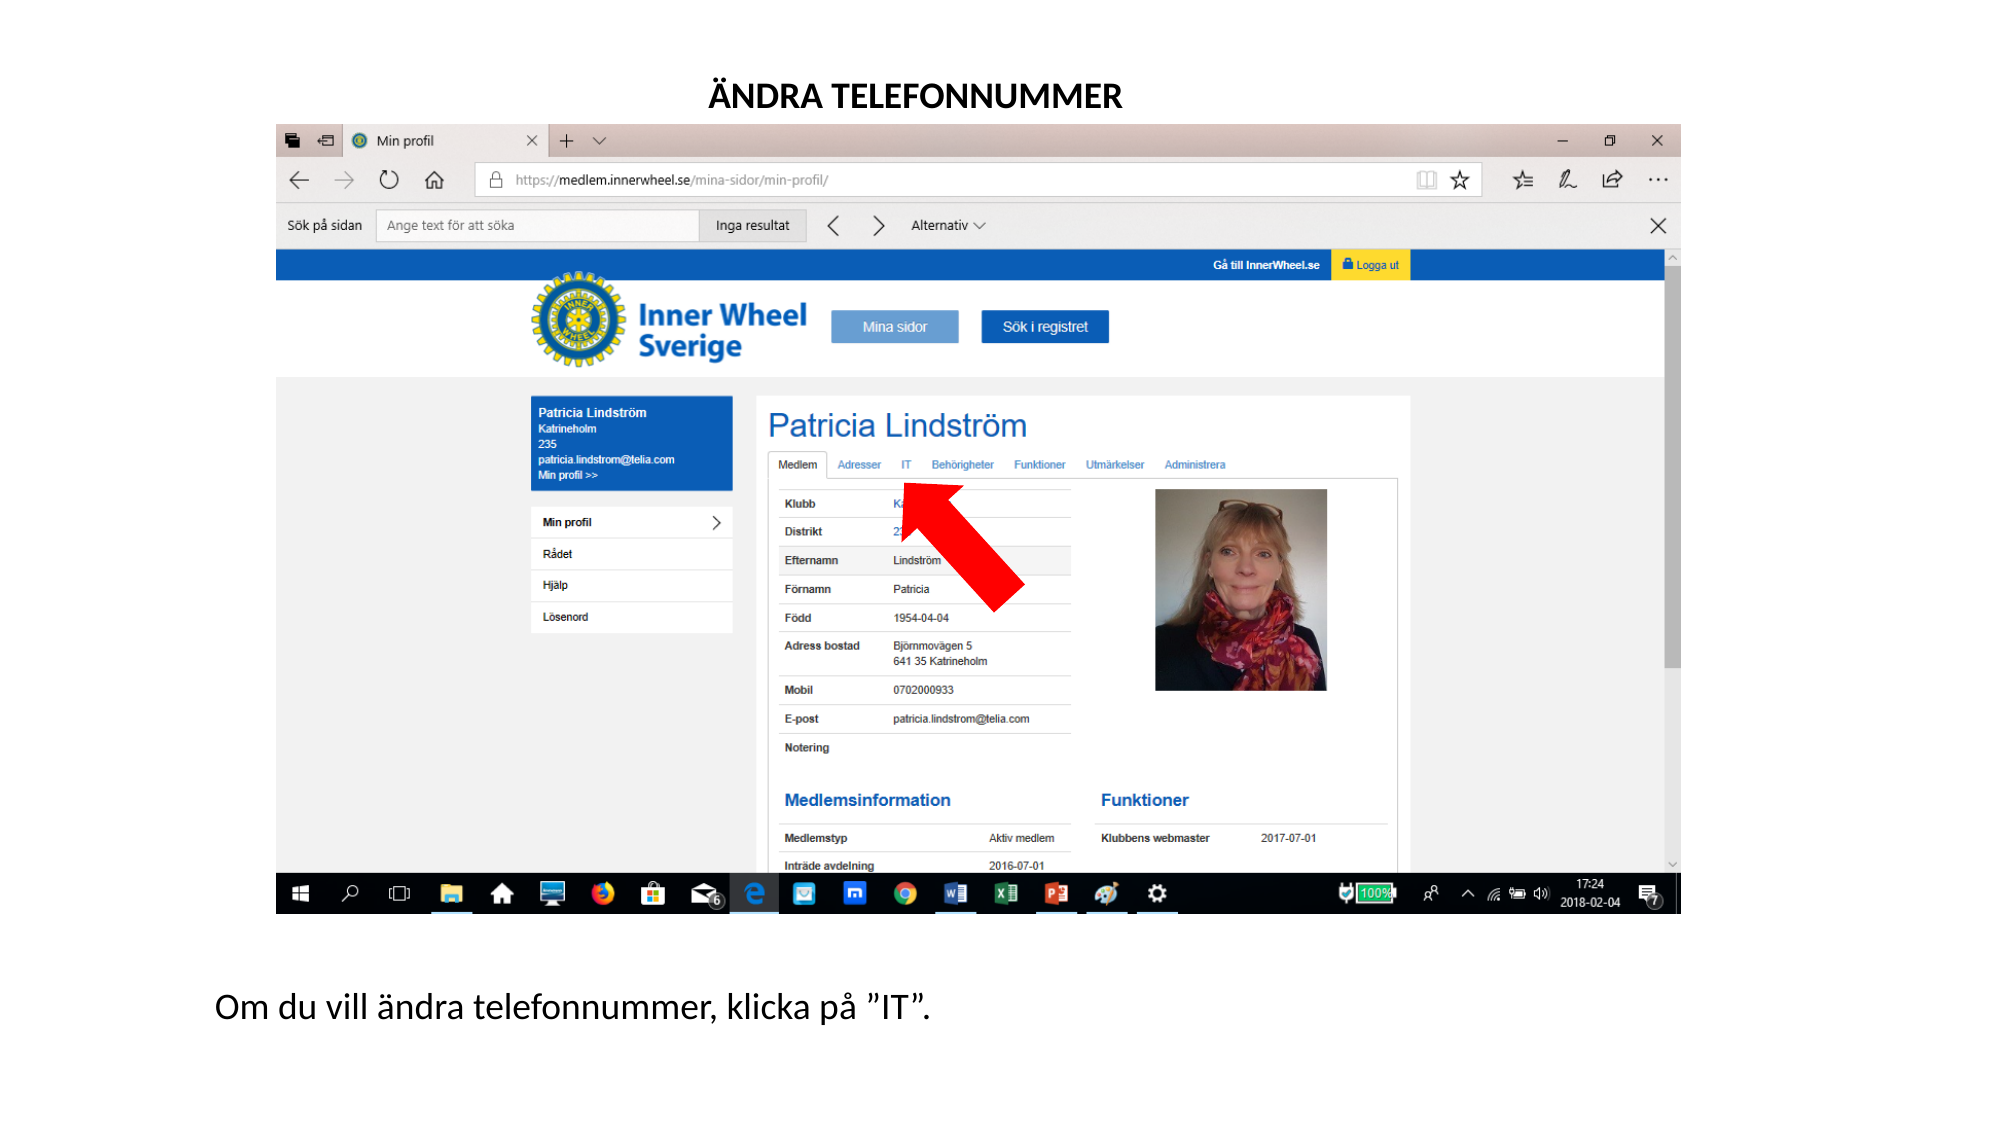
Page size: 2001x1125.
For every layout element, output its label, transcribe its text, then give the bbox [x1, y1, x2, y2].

text_box Om du vill ändra telefonnummer, klicka på ”IT”. [199, 974, 1755, 1035]
picture [275, 124, 1681, 914]
text_box ÄNDRA TELEFONNUMMER [693, 63, 1139, 124]
